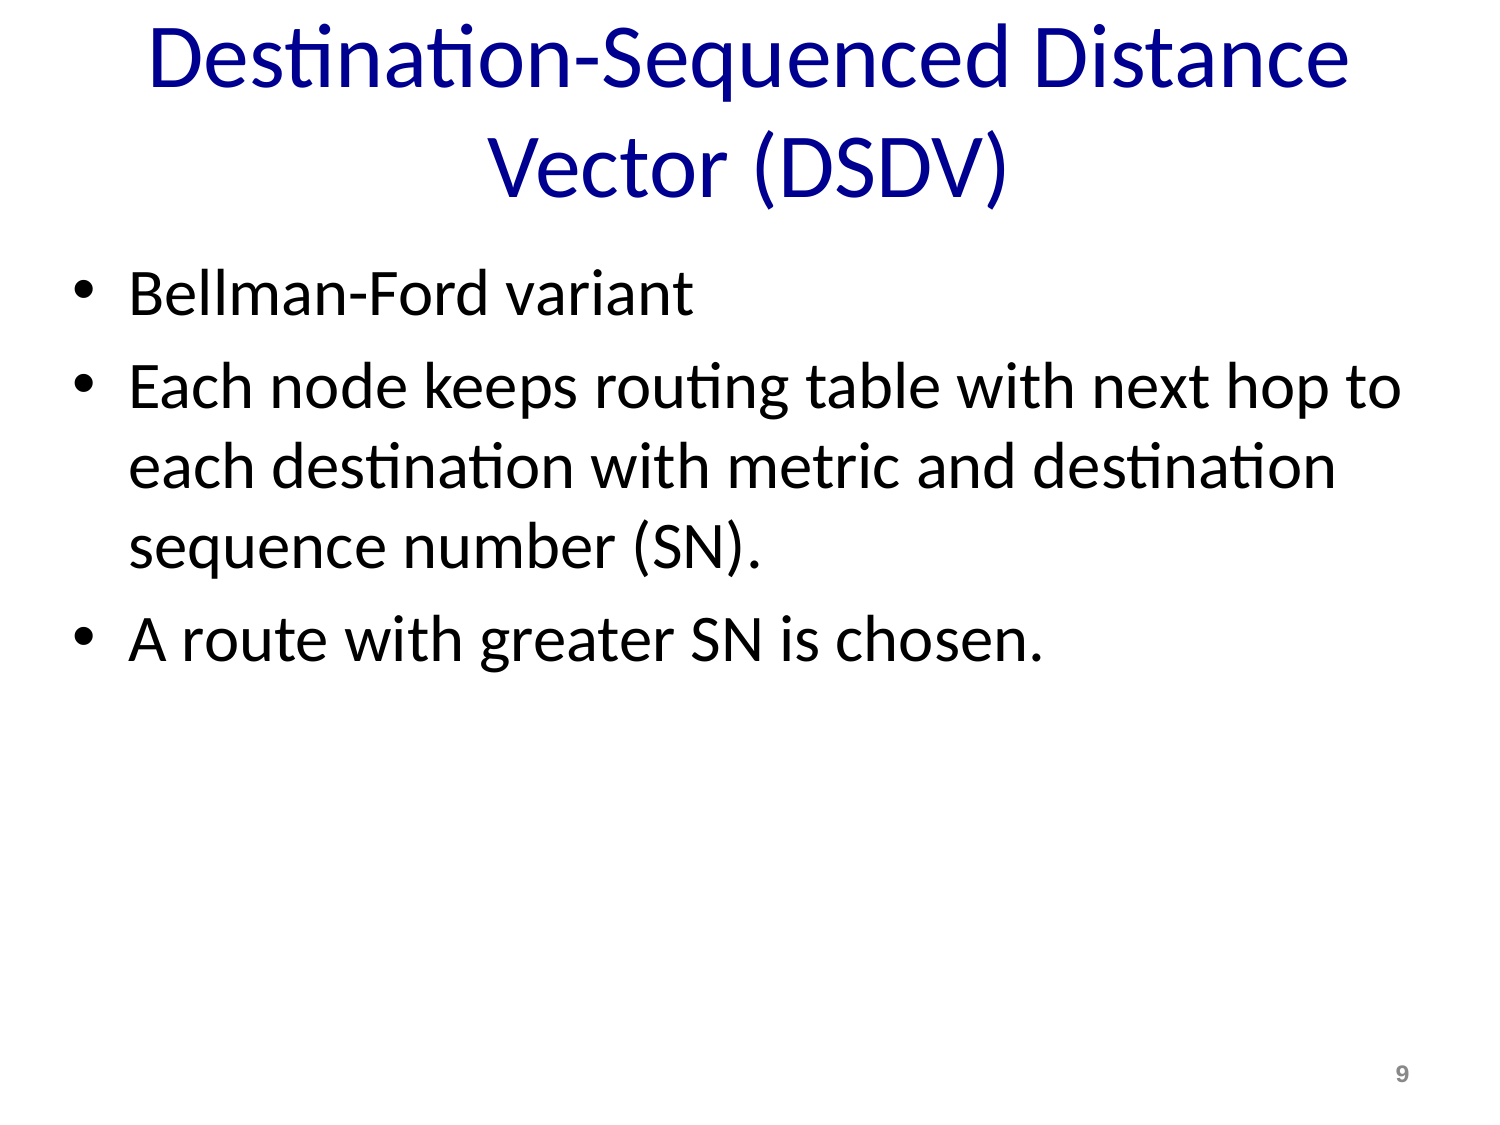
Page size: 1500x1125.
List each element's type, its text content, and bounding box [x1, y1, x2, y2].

list Bellman-Ford variant Each node keeps routing table with next hop to each destination with metric and destination sequence number (SN). A route with greater SN is chosen. [56, 240, 1458, 1047]
title Destination-Sequenced Distance Vector (DSDV) [74, 12, 1426, 201]
slide_number 9 [1074, 1042, 1425, 1103]
